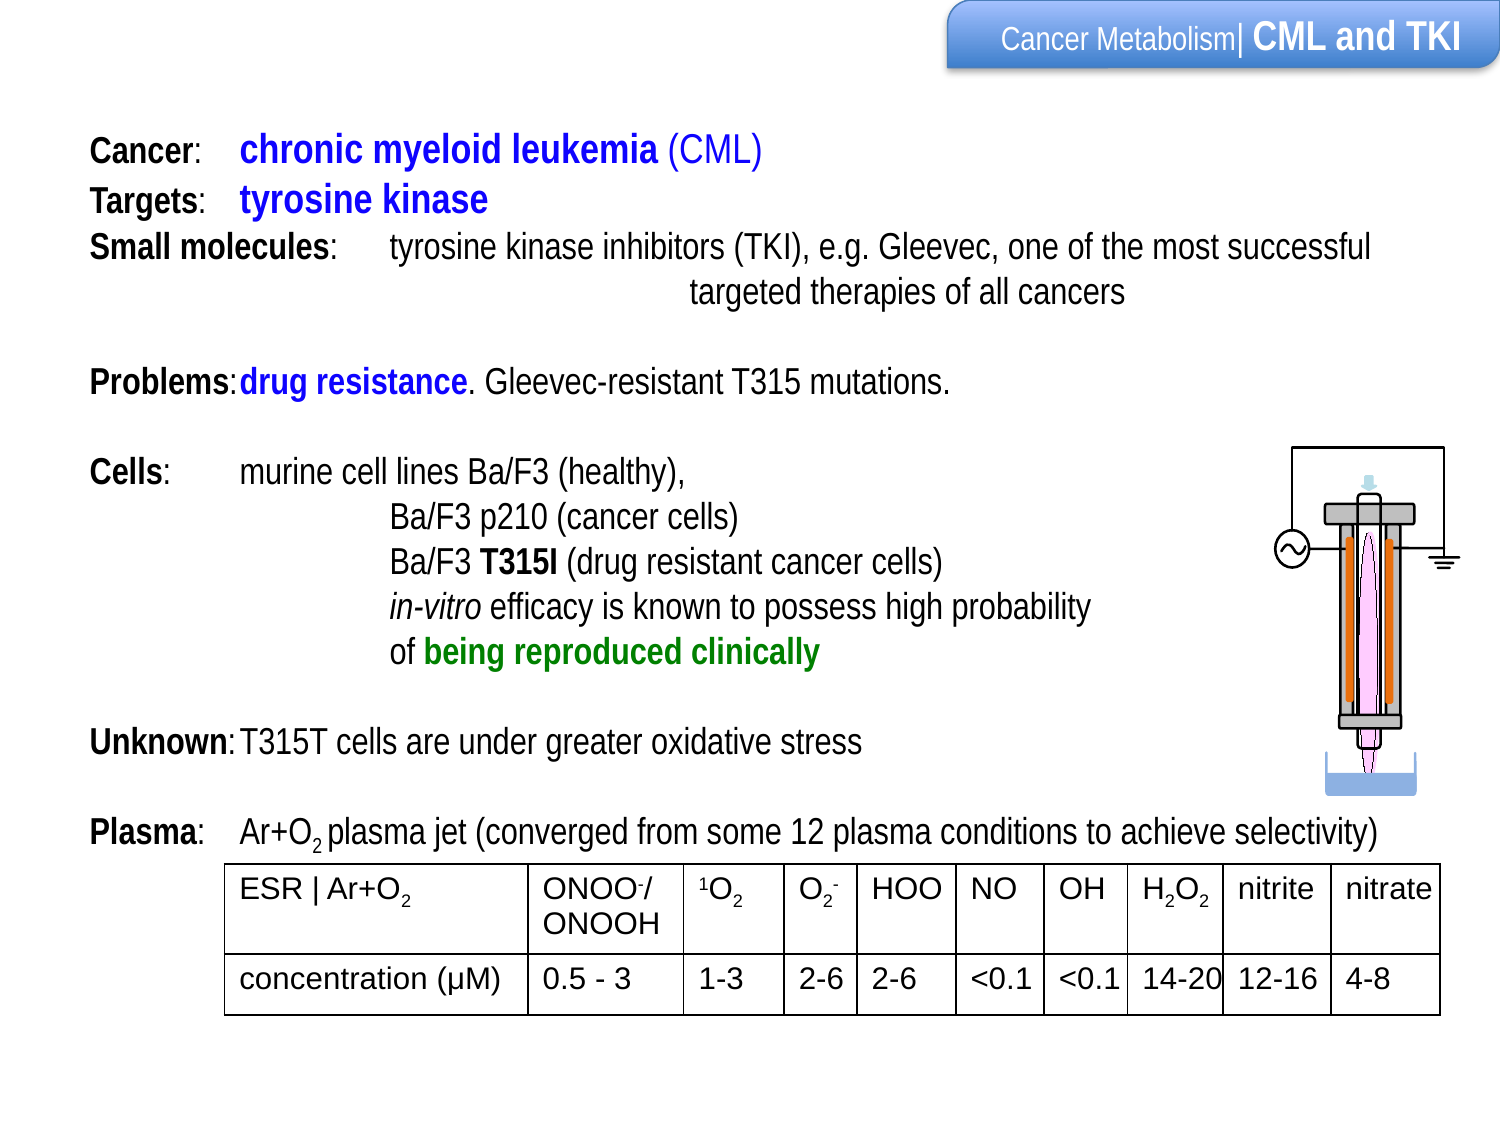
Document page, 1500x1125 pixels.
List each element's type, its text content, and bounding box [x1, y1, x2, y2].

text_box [1274, 447, 1460, 795]
table_cell 2-6 [785, 955, 856, 1014]
table_cell 1-3 [684, 955, 783, 1014]
table_header NO [957, 865, 1043, 953]
table_cell <0.1 [1045, 955, 1127, 1014]
table_cell 4-8 [1332, 955, 1439, 1014]
text_box Cancer Metabolism| CML and TKI [946, 0, 1500, 69]
table_cell 0.5 - 3 [529, 955, 683, 1014]
table_cell <0.1 [957, 955, 1043, 1014]
table_header ESR | Ar+O2 [225, 865, 527, 953]
table_header nitrite [1224, 865, 1330, 953]
table_header ONOO-/ONOOH [529, 865, 683, 953]
table_cell 2-6 [858, 955, 955, 1014]
table_header H2O2 [1128, 865, 1222, 953]
table_header OH [1045, 865, 1127, 953]
table_header HOO [858, 865, 955, 953]
table_header nitrate [1332, 865, 1439, 953]
text_box Cancer: chronic myeloid leukemia (CML) Targets: tyrosine kinase Small molecules: tyrosine kinase inhibitors (TKI), e.g. Gleevec, one of the most successful targeted therapies of all cancers Problems: drug resistance. Gleevec-resistant T315 mutations. Cells: murine cell lines Ba/F3 (healthy), Ba/F3 p210 (cancer cells) Ba/F3 T315I (drug resistant cancer cells) in-vitro efficacy is known to possess high probability of being reproduced clinically Unknown: T315T cells are under greater oxidative stress Plasma: Ar+O2 plasma jet (converged from some 12 plasma conditions to achieve selectivity) [74, 114, 1444, 956]
table_cell 12-16 [1224, 955, 1330, 1014]
table_header 1O2 [684, 865, 783, 953]
table_cell concentration (μM) [225, 955, 527, 1014]
table_header O2- [785, 865, 856, 953]
table_cell 14-20 [1128, 955, 1222, 1014]
